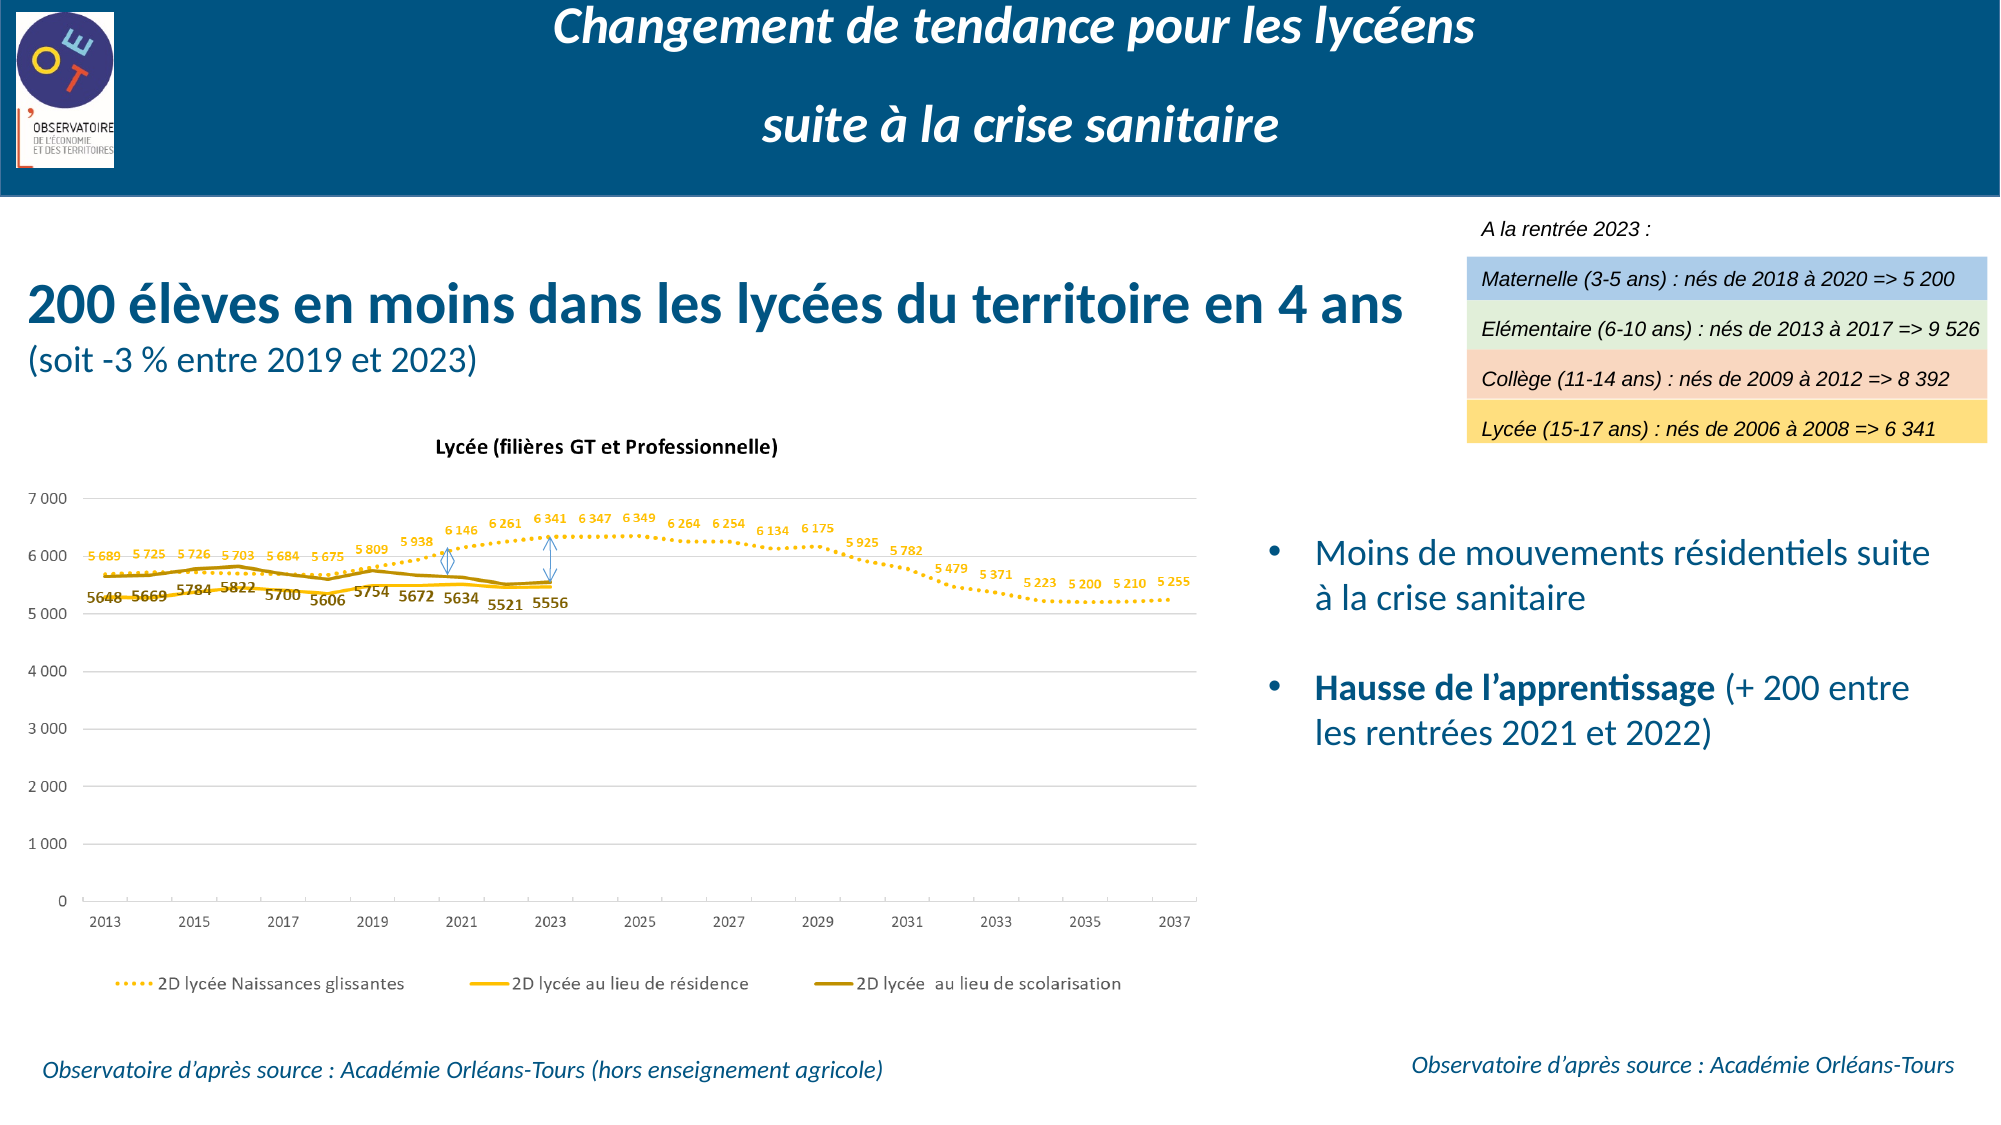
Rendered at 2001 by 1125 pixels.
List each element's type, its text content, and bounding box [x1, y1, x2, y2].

text_box 200 élèves en moins dans les lycées du territoire en 4 ans (soit -3 % entre 2019 et 2023) [12, 257, 1452, 388]
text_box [0, 421, 1212, 1005]
text_box [0, 0, 2000, 197]
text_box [1466, 208, 2000, 451]
text_box Observatoire d’après source : Académie Orléans-Tours [1396, 1041, 1971, 1087]
text_box Moins de mouvements résidentiels suite à la crise sanitaire Hausse de l’apprentissage (+ 200 entre les rentrées 2021 et 2022) [1253, 520, 1954, 806]
text_box Observatoire d’après source : Académie Orléans-Tours (hors enseignement agricole) [27, 1045, 900, 1091]
text_box Changement de tendance pour les lycéens suite à la crise sanitaire [88, 26, 1954, 197]
picture [16, 12, 114, 168]
